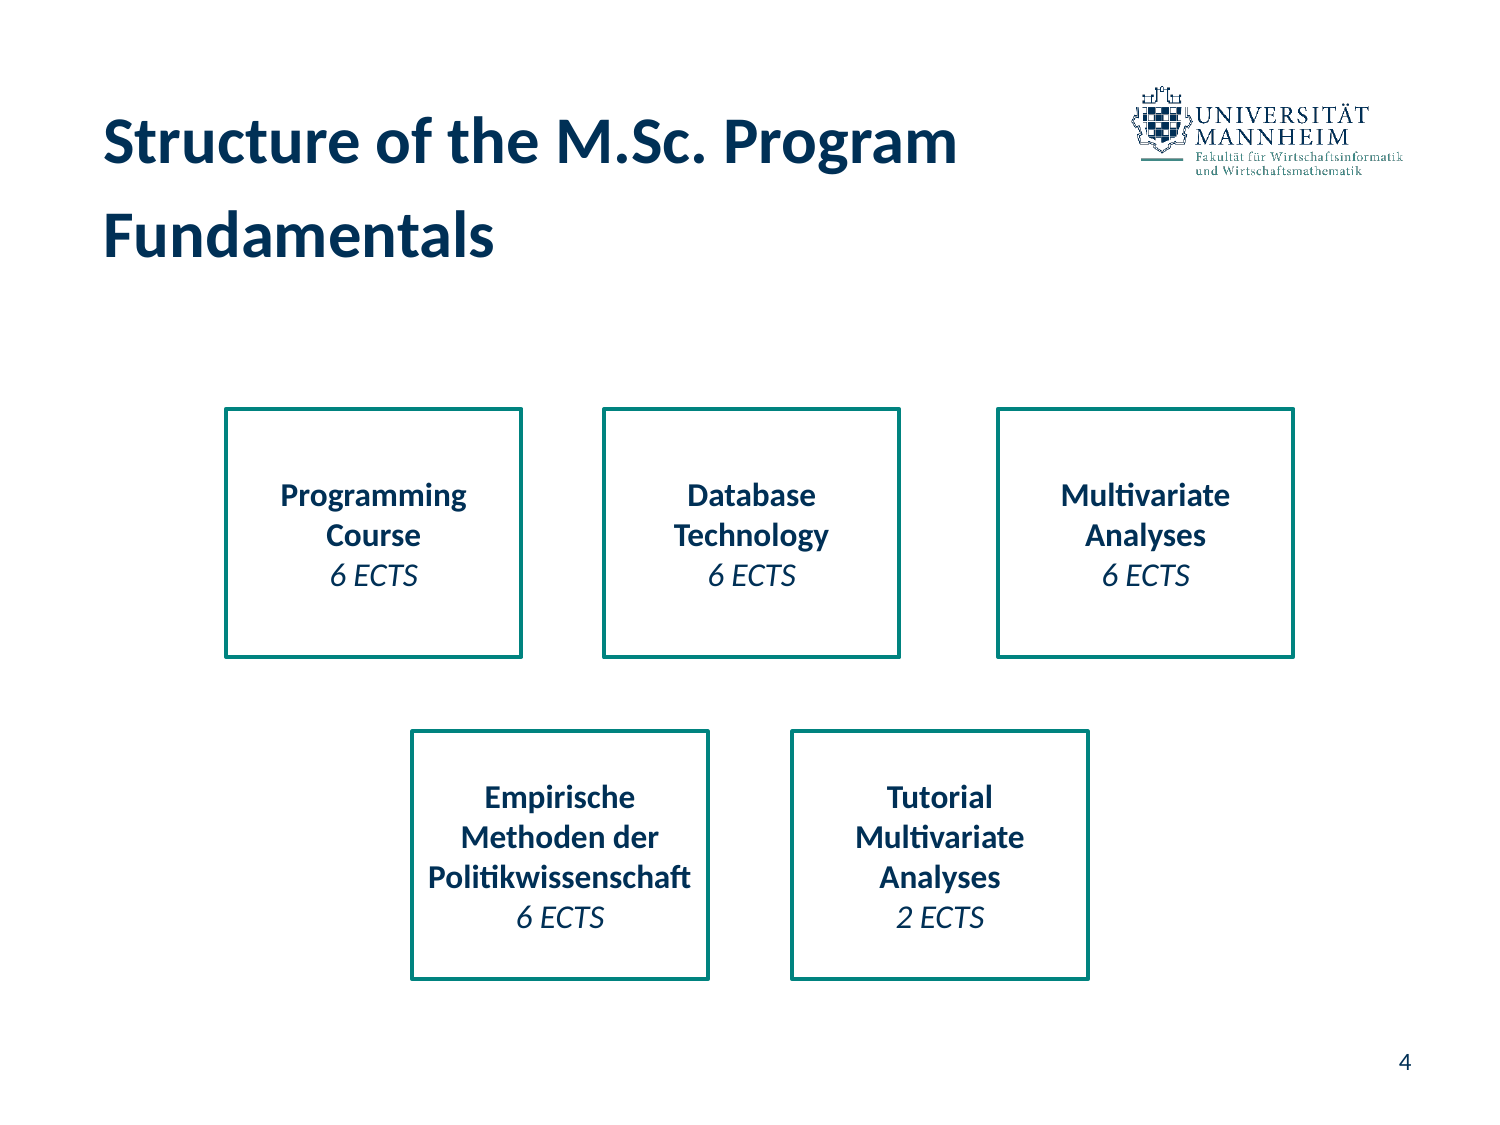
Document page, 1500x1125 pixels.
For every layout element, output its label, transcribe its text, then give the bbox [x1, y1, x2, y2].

picture [1095, 57, 1439, 211]
text_box Tutorial Multivariate Analyses 2 ECTS [790, 729, 1090, 981]
text_box Structure of the M.Sc. Program Fundamentals [88, 89, 1211, 185]
text_box Database Technology 6 ECTS [602, 407, 901, 659]
text_box Multivariate Analyses 6 ECTS [996, 407, 1295, 659]
slide_number 4 [1238, 1044, 1412, 1075]
text_box Programming Course 6 ECTS [224, 407, 523, 659]
text_box Empirische Methoden der Politikwissenschaft 6 ECTS [410, 729, 710, 981]
